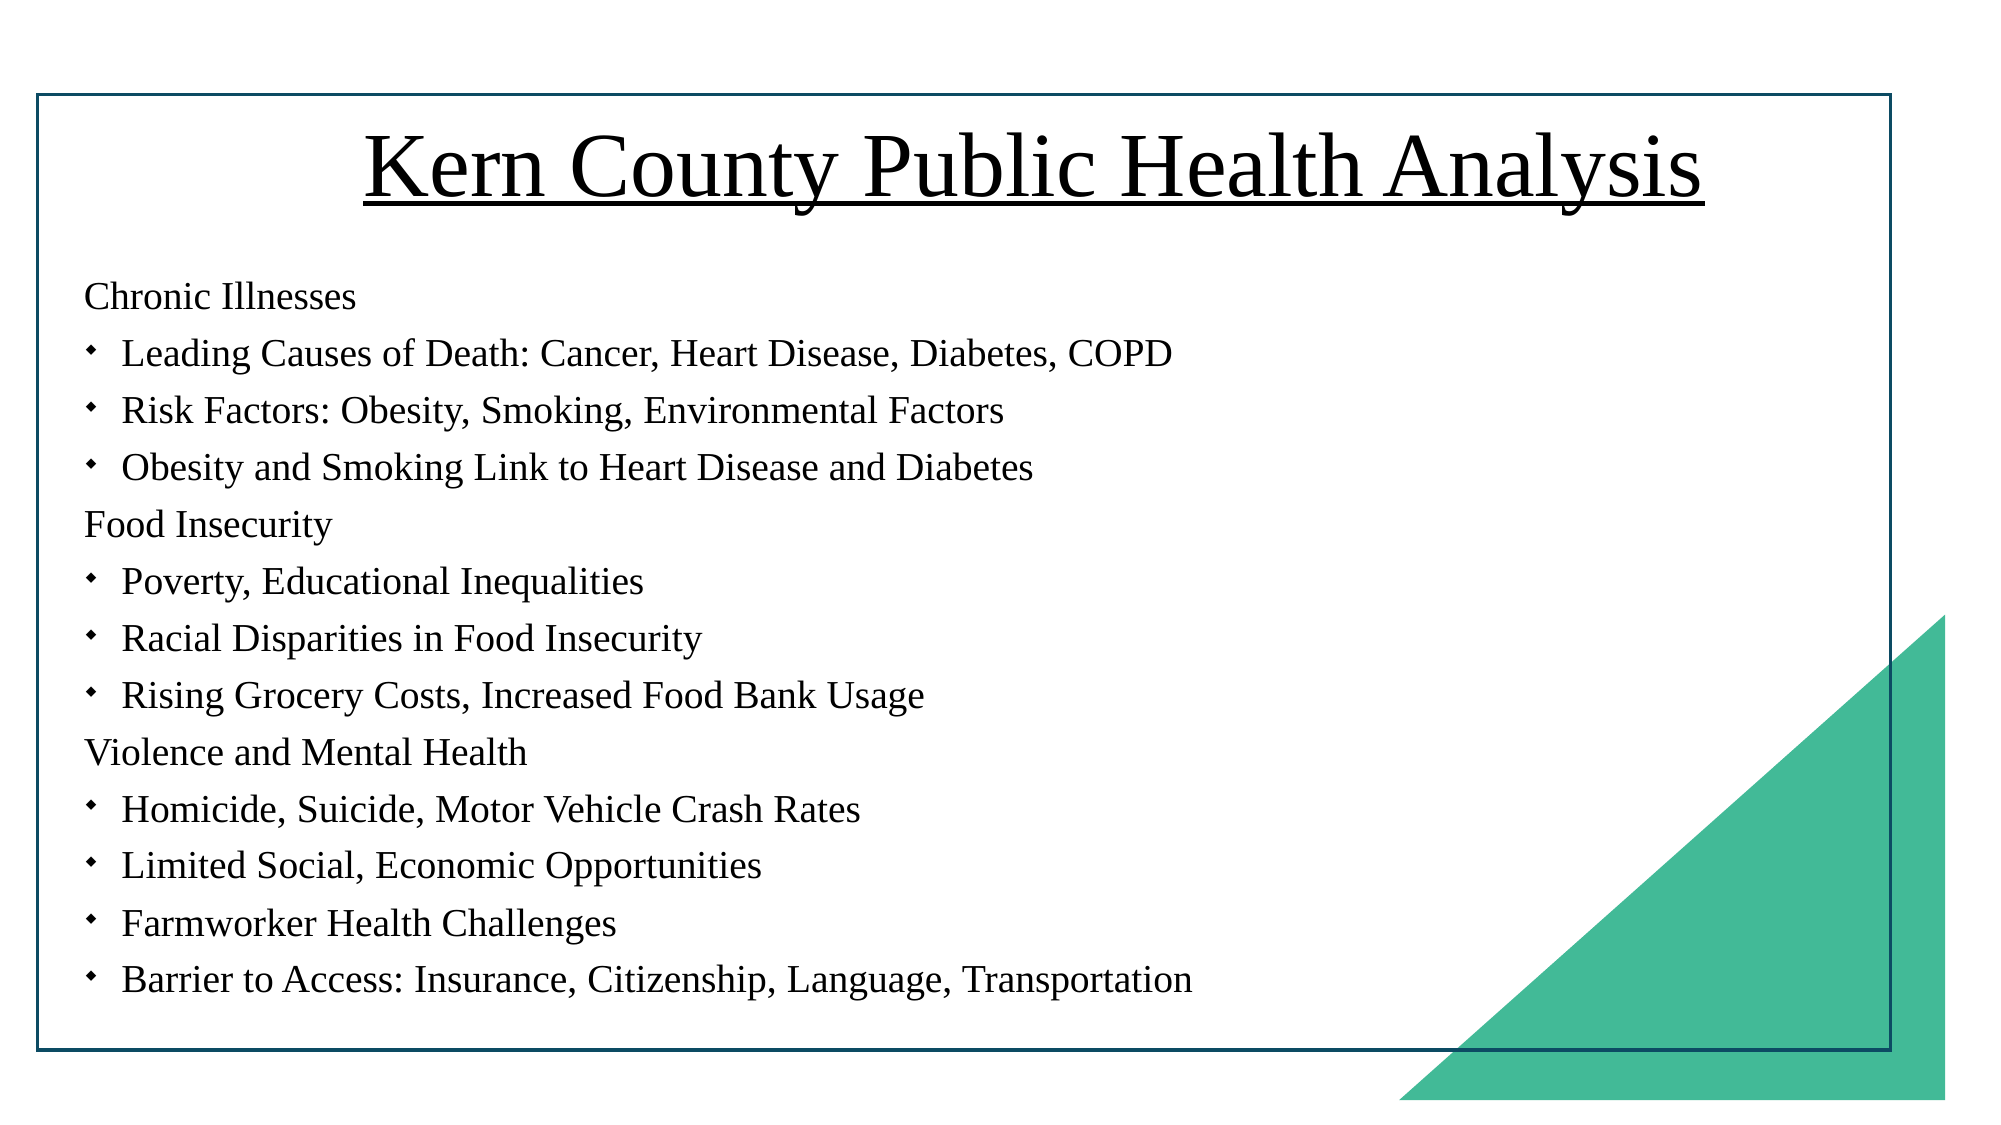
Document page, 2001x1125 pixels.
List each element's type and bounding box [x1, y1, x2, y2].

title [68, 75, 2000, 259]
text_box [37, 94, 1947, 1102]
